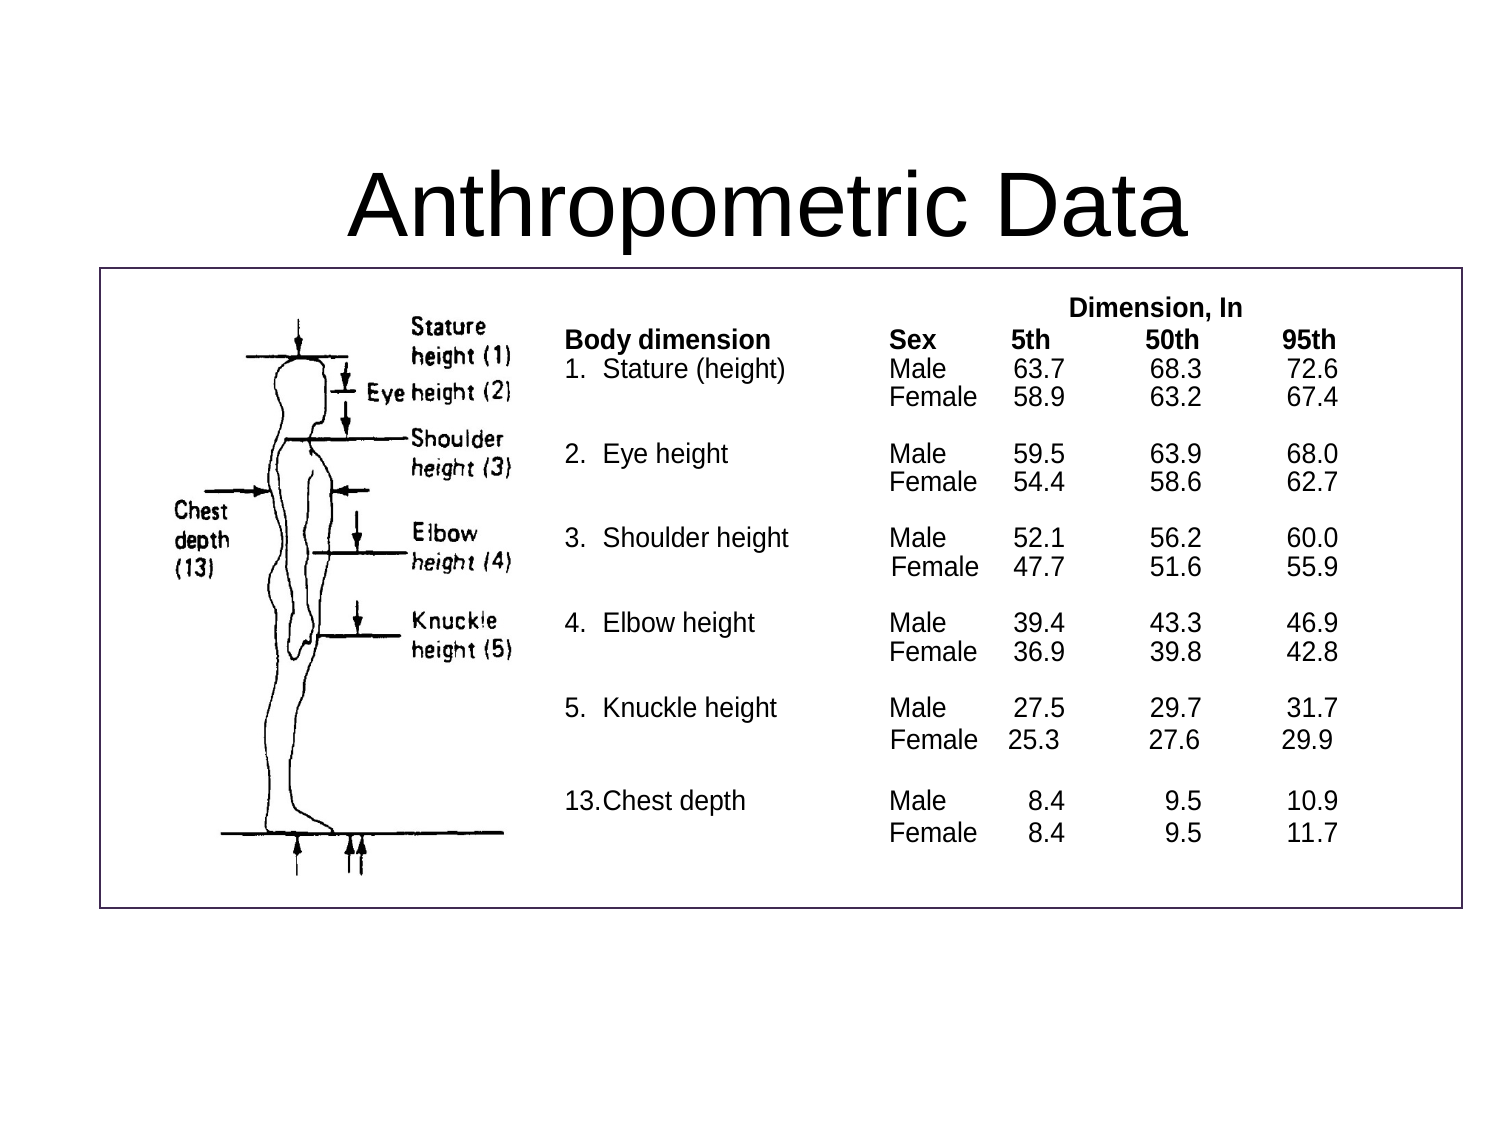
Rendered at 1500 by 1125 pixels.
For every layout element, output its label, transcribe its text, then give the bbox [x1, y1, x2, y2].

picture [137, 312, 513, 876]
text_box Anthropometric Data [87, 137, 1450, 263]
text_box [99, 268, 1463, 908]
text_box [564, 290, 1498, 931]
